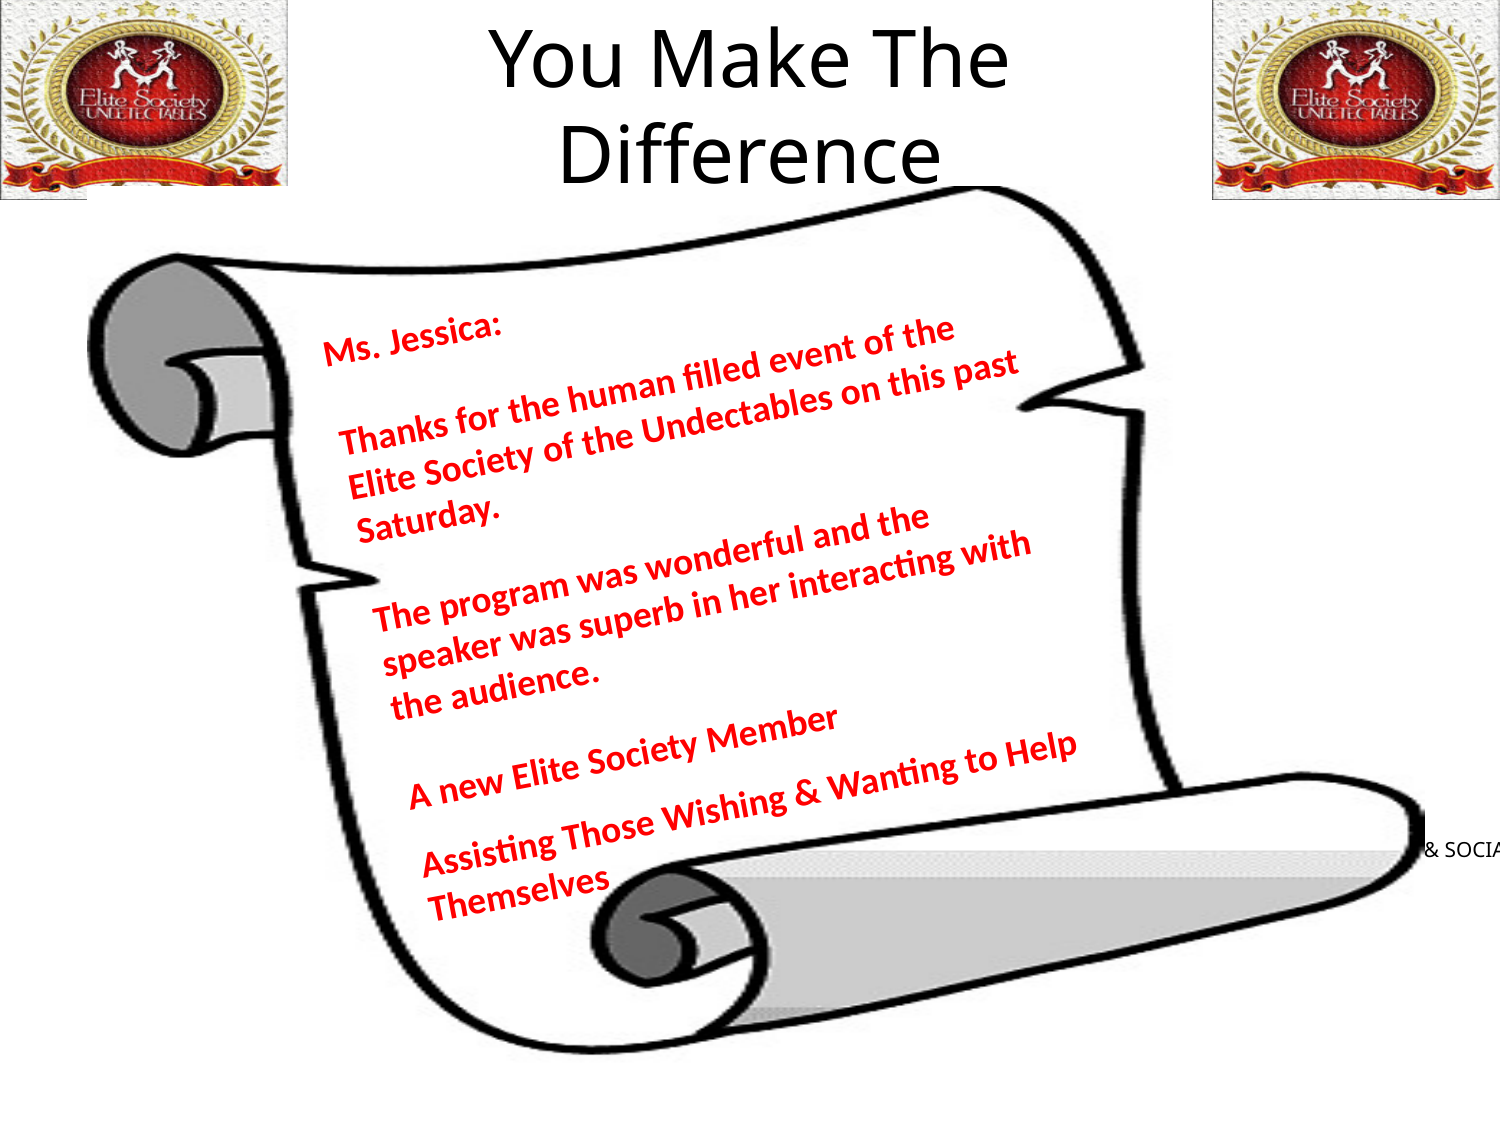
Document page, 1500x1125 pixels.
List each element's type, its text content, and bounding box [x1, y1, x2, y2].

title You Make The Difference [288, 0, 1210, 185]
text_box Subject: THANKS FOR THE SPIRIT, MEDICAL & SOCIAL FILLED EVENT [1430, 829, 1500, 915]
picture [0, 0, 1500, 1125]
